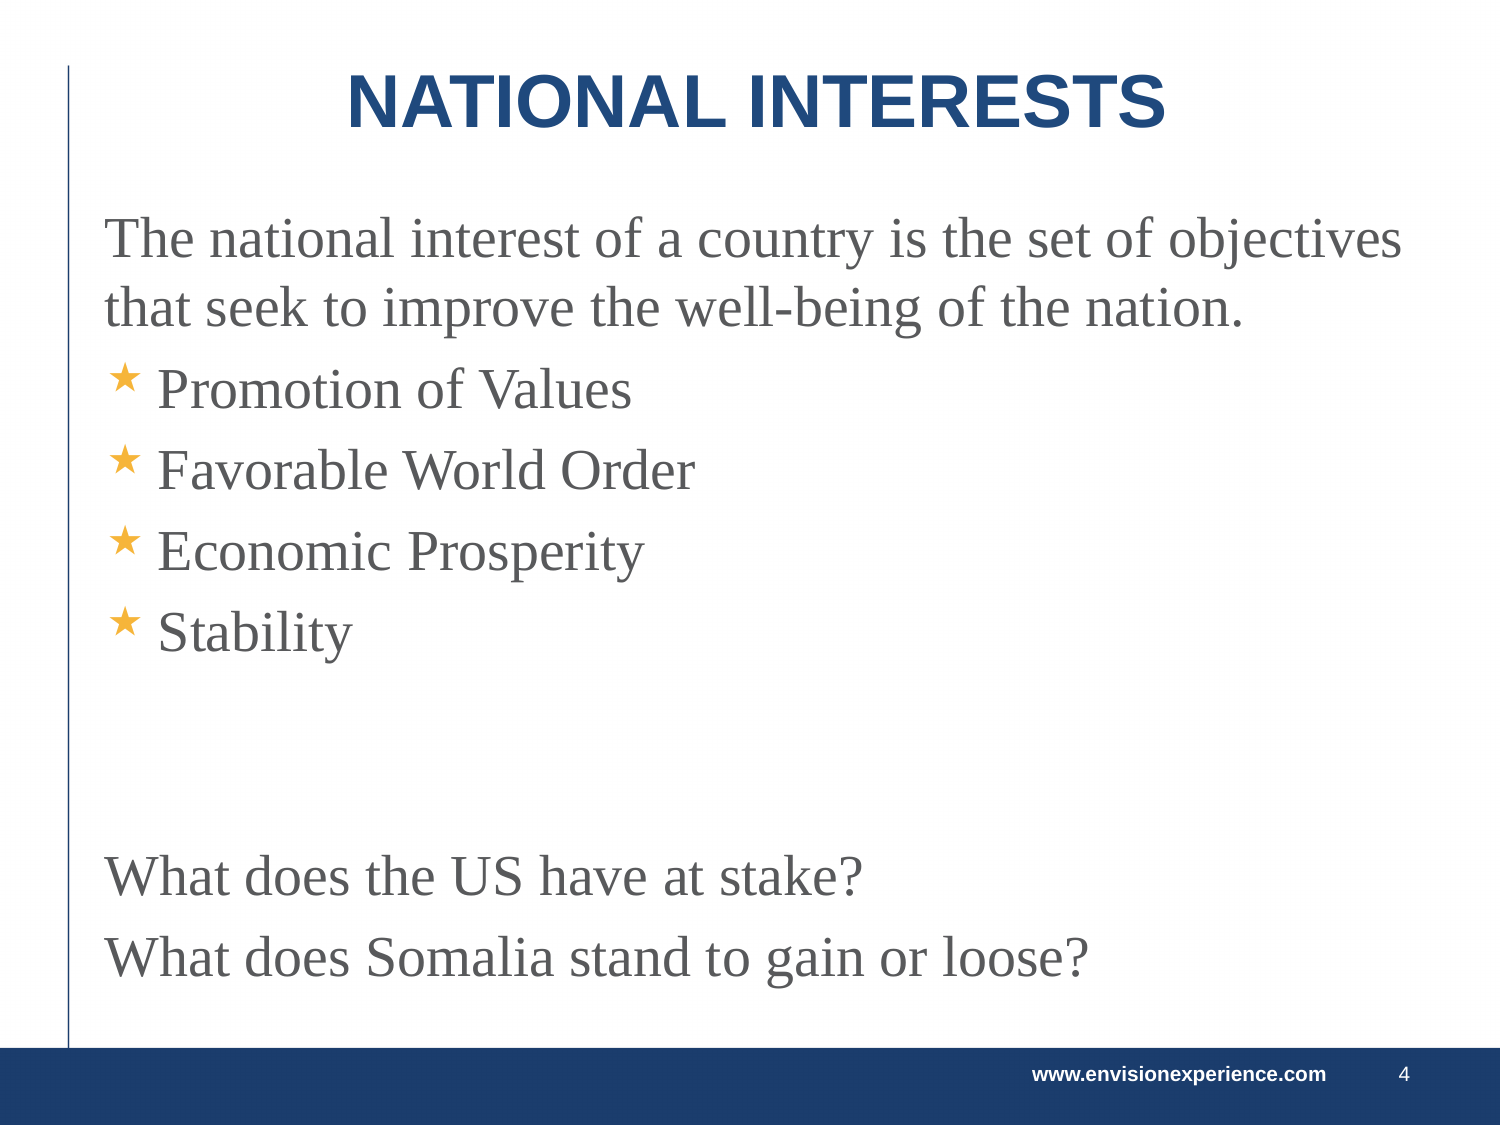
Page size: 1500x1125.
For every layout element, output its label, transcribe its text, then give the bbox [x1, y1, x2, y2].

picture [0, 0, 1500, 1125]
footer www.envisionexperience.com [866, 1042, 1342, 1103]
slide_number 4 [1360, 1042, 1425, 1103]
title National Interests [75, 45, 1425, 157]
list The national interest of a country is the set of objectives that seek to improve the well-being of the nation. Promotion of Values Favorable World Order Economic Prosperity Stability What does the US have at stake? What does Somalia stand to gain or loose? [75, 191, 1425, 1005]
